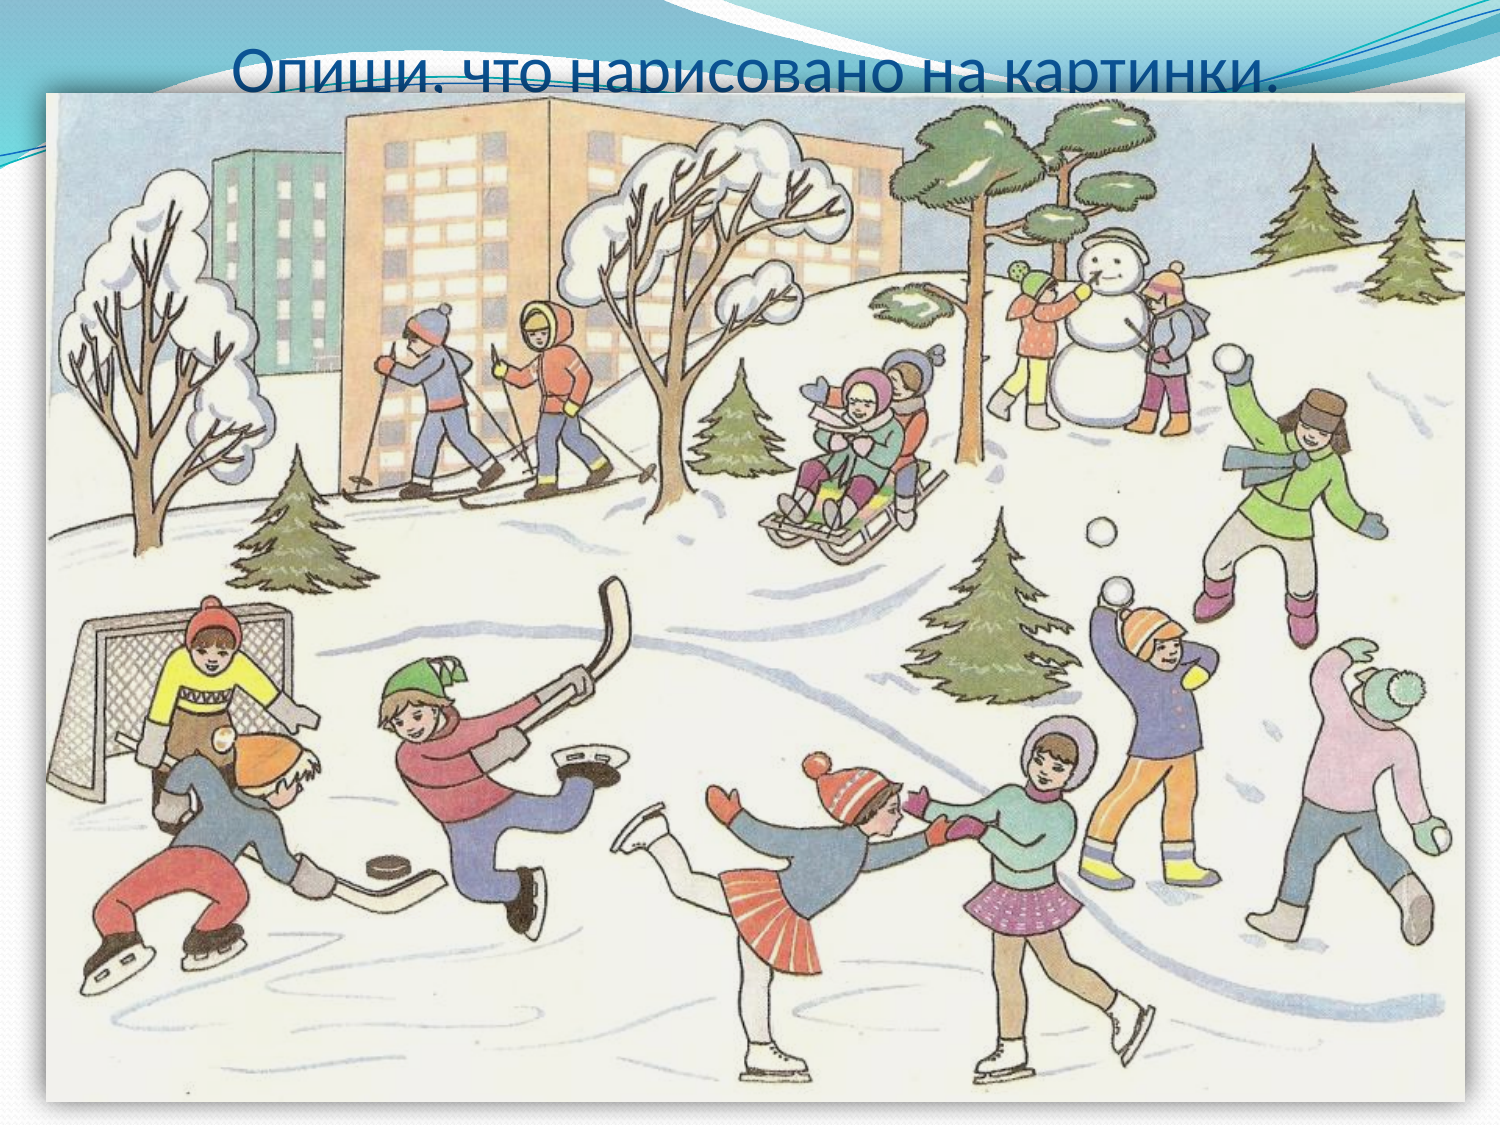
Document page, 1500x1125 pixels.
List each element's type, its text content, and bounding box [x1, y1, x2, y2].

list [46, 93, 1466, 1102]
title Опиши, что нарисовано на картинки. [82, 0, 1432, 70]
